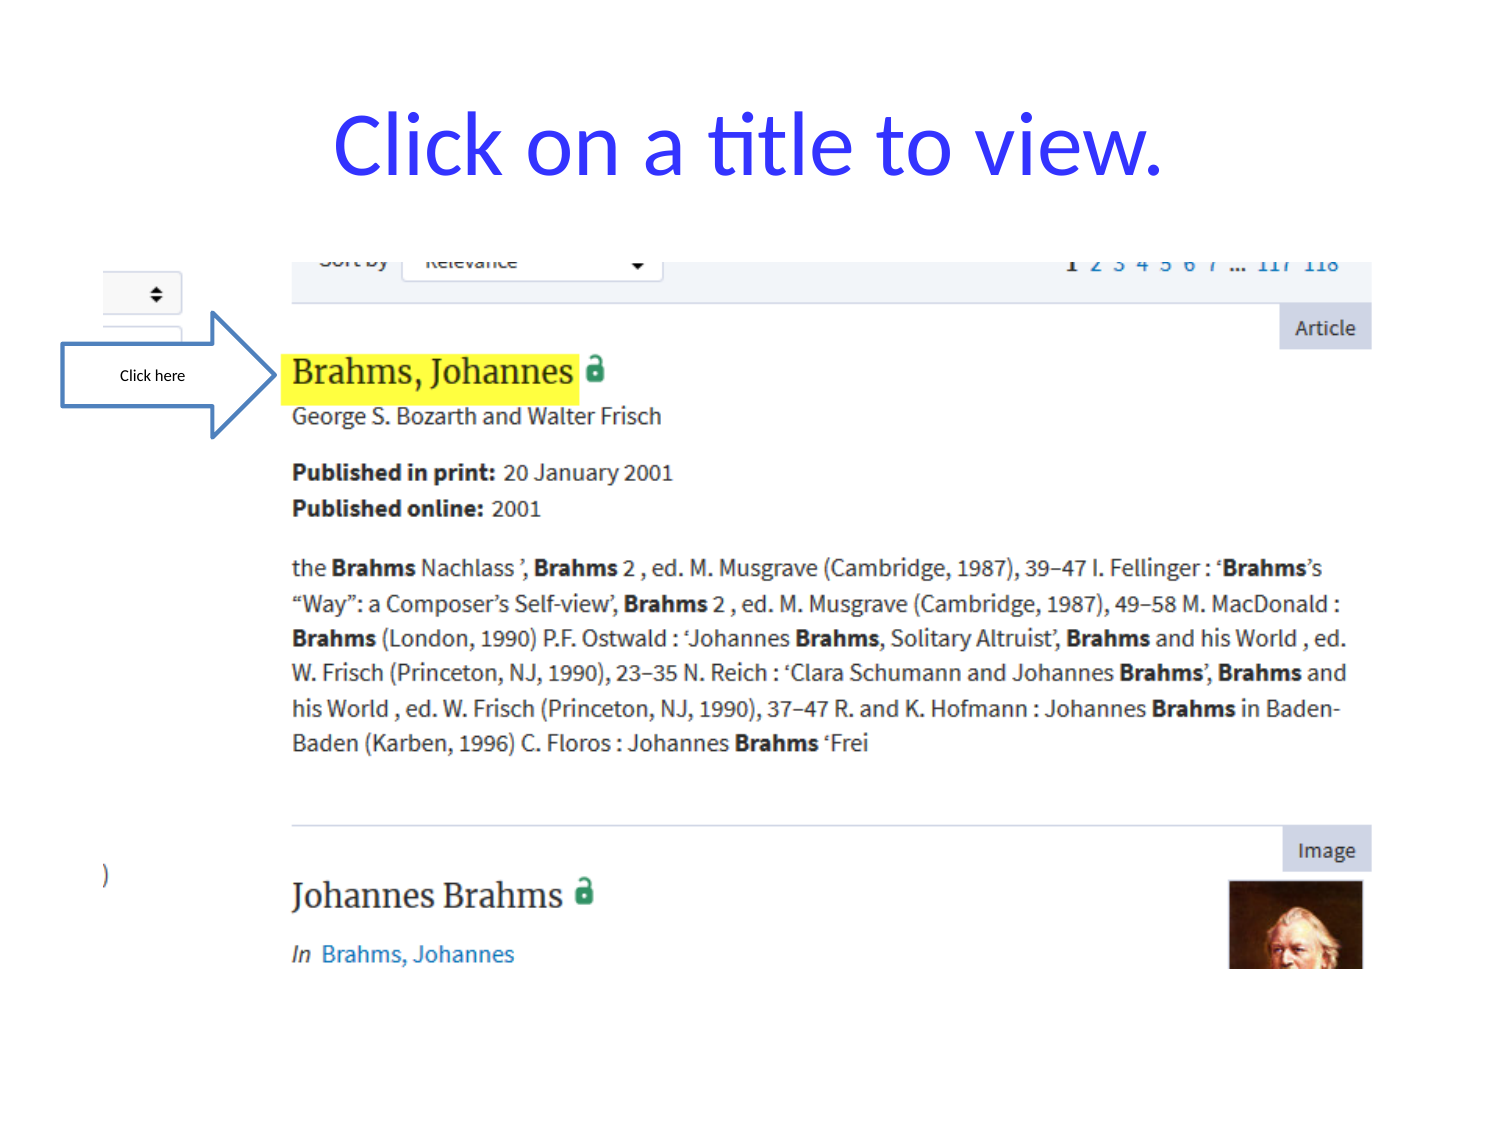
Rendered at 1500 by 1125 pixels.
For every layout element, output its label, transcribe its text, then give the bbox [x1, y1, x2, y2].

title Click on a title to view. [75, 45, 1425, 233]
text_box Click here [60, 341, 97, 409]
picture [102, 262, 1398, 969]
list [75, 262, 1425, 1005]
